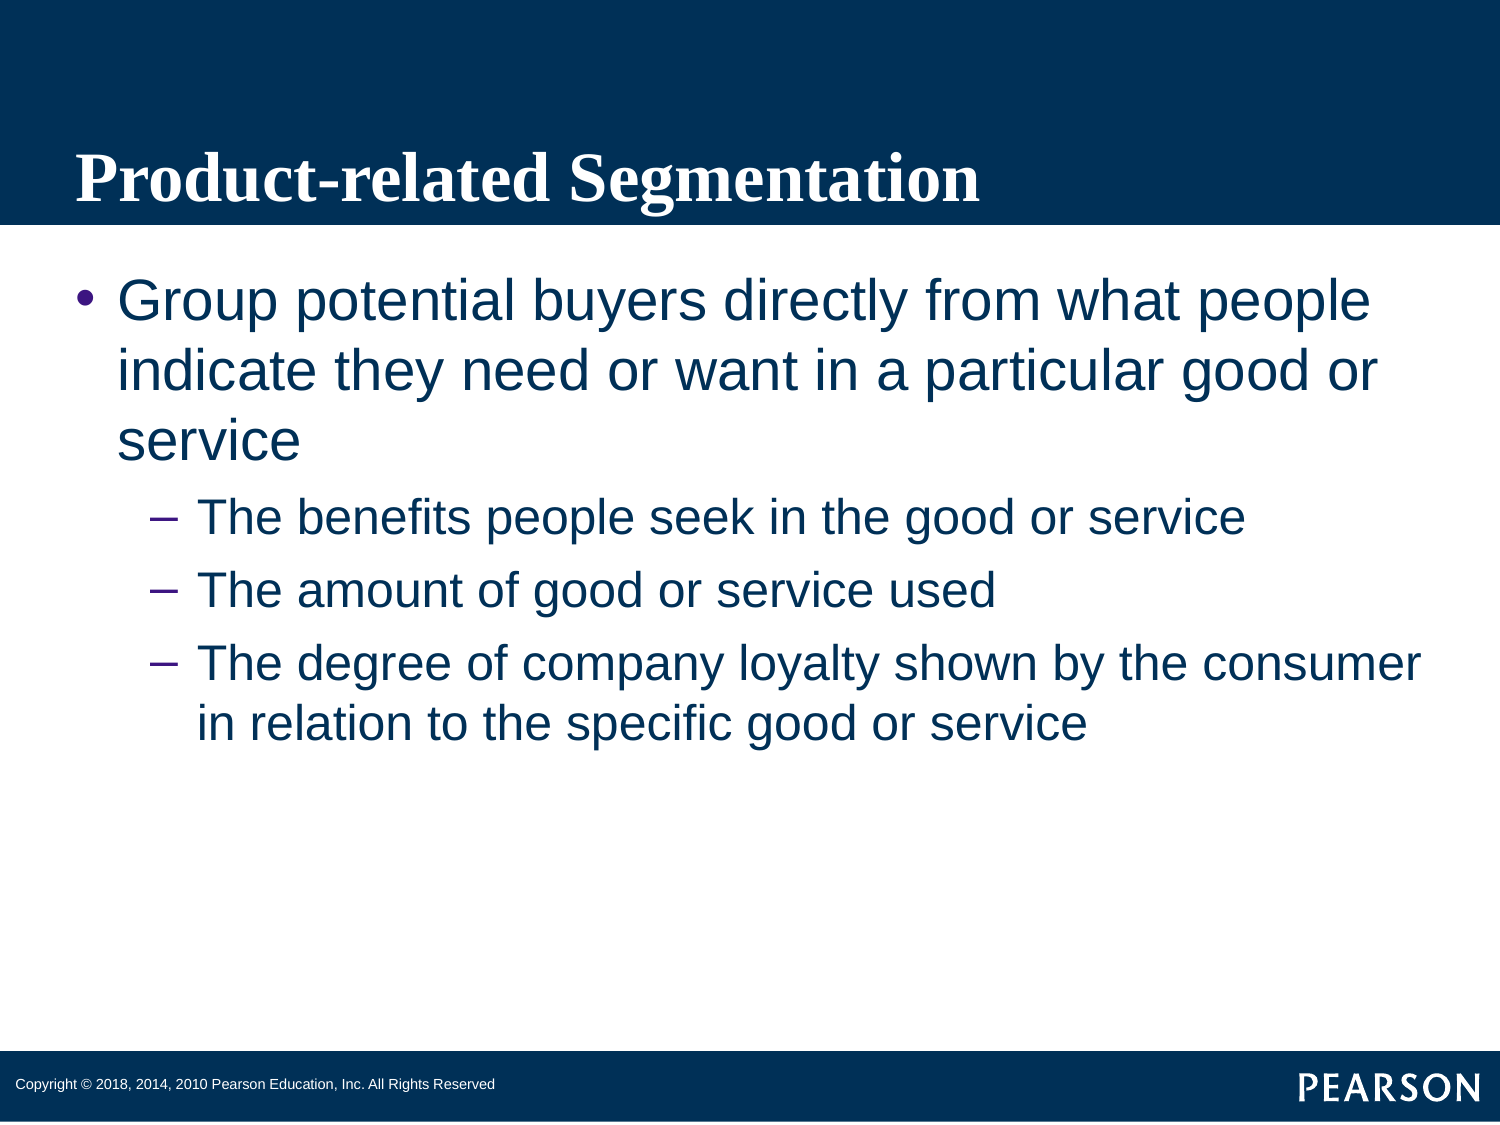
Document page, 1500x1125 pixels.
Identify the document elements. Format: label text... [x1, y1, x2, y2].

list Group potential buyers directly from what people indicate they need or want in a particular good or service The benefits people seek in the good or service The amount of good or service used The degree of company loyalty shown by the consumer in relation to the specific good or service [75, 262, 1425, 1005]
title Product-related Segmentation [75, 35, 1425, 216]
